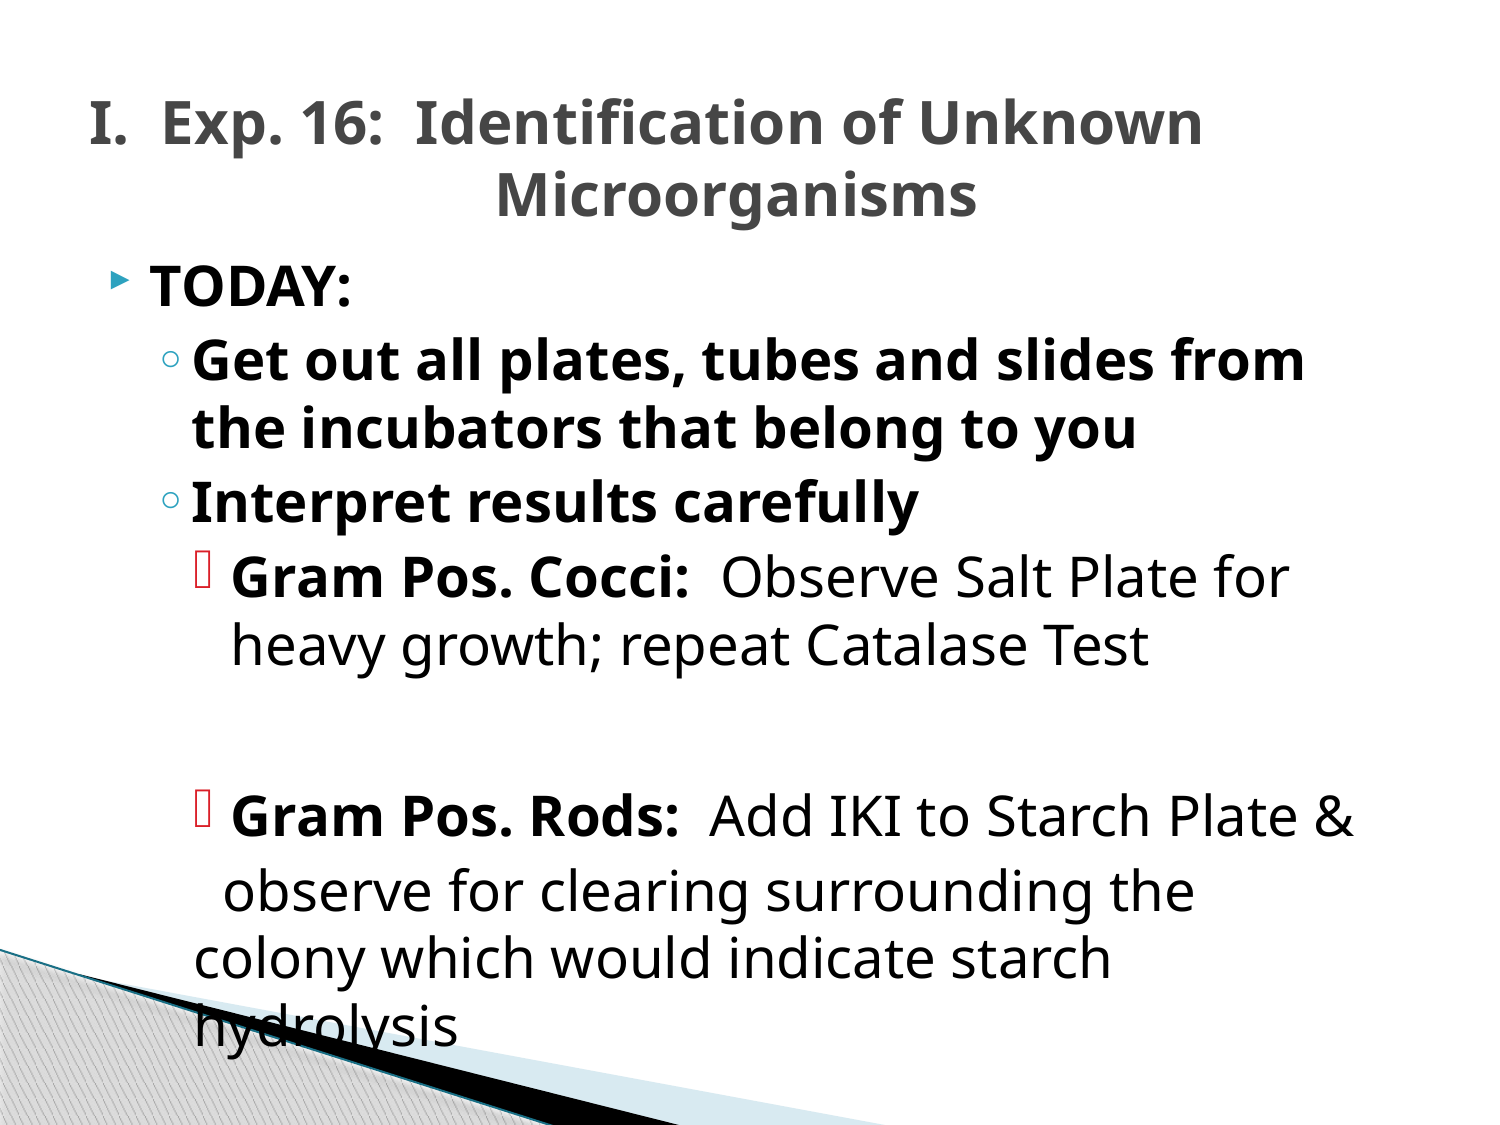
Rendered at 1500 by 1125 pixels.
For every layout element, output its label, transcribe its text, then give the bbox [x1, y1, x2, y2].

title I. Exp. 16: Identification of Unknown Microorganisms [75, 50, 1425, 263]
list TODAY: Get out all plates, tubes and slides from the incubators that belong to you Interpret results carefully Gram Pos. Cocci: Observe Salt Plate for heavy growth; repeat Catalase Test Gram Pos. Rods: Add IKI to Starch Plate & observe for clearing surrounding the colony which would indicate starch hydrolysis [75, 263, 1425, 986]
